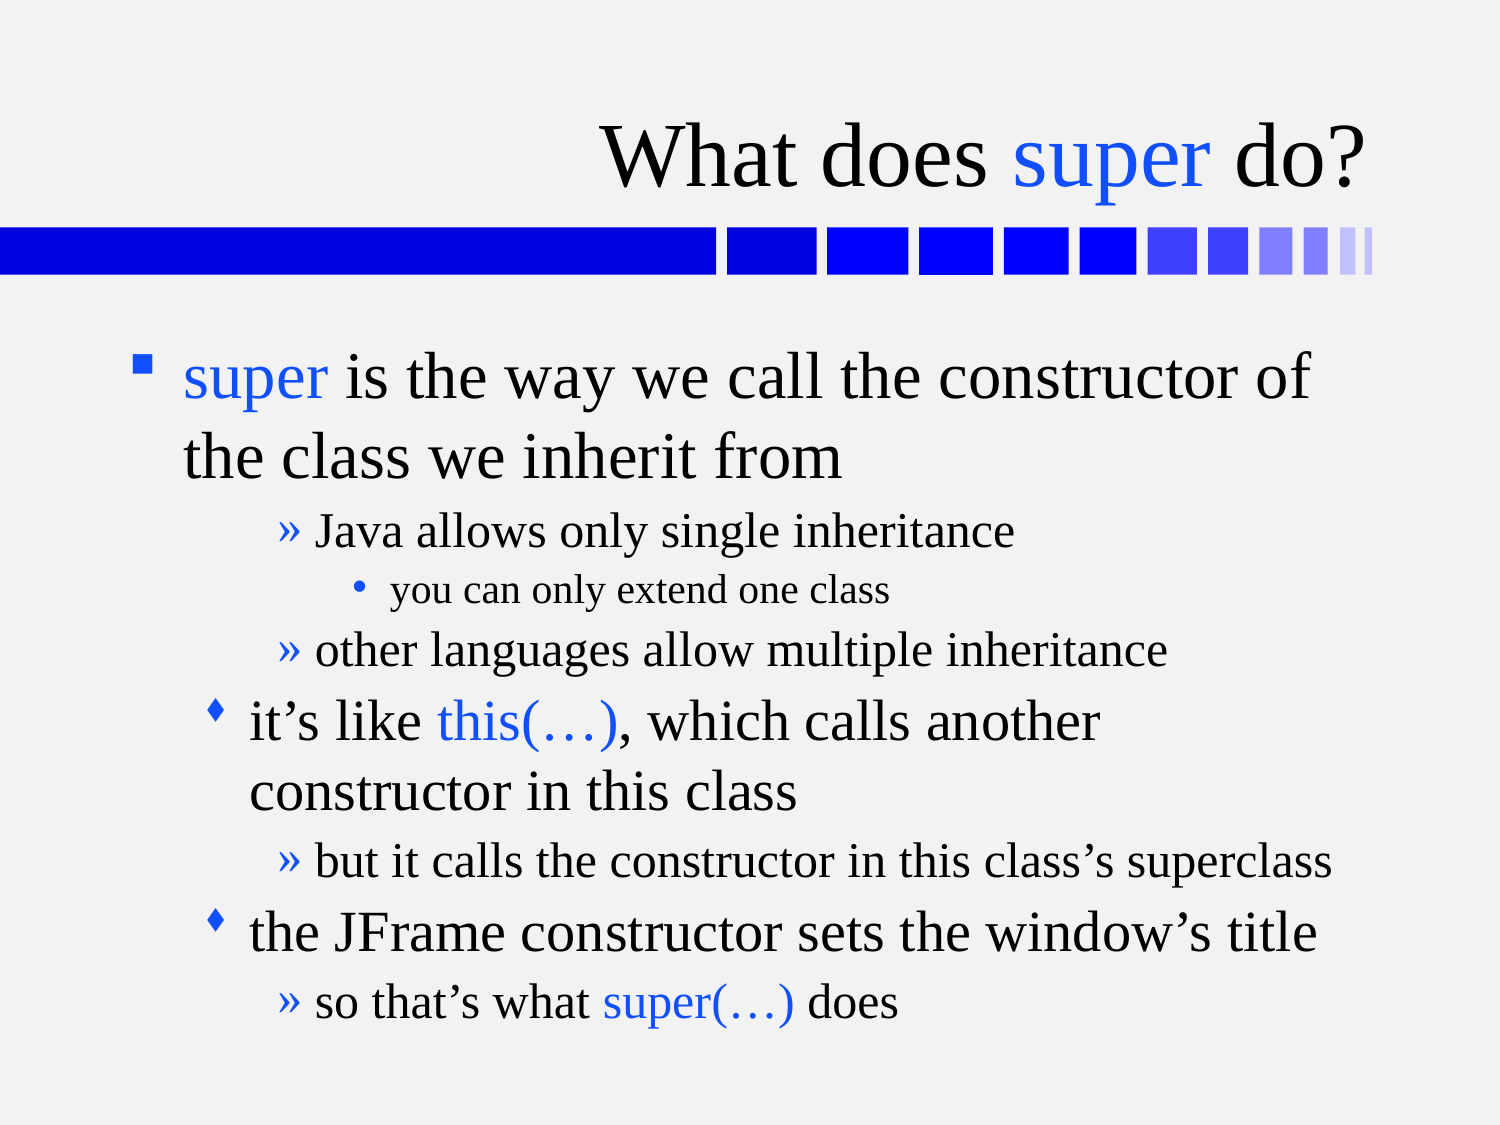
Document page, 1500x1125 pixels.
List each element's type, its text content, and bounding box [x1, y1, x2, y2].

title What does super do? [109, 27, 1383, 213]
list super is the way we call the constructor of the class we inherit from Java allows only single inheritance you can only extend one class other languages allow multiple inheritance it’s like this(…), which calls another constructor in this class but it calls the constructor in this class’s superclass the JFrame constructor sets the window’s title so that’s what super(…) does [111, 324, 1388, 1001]
